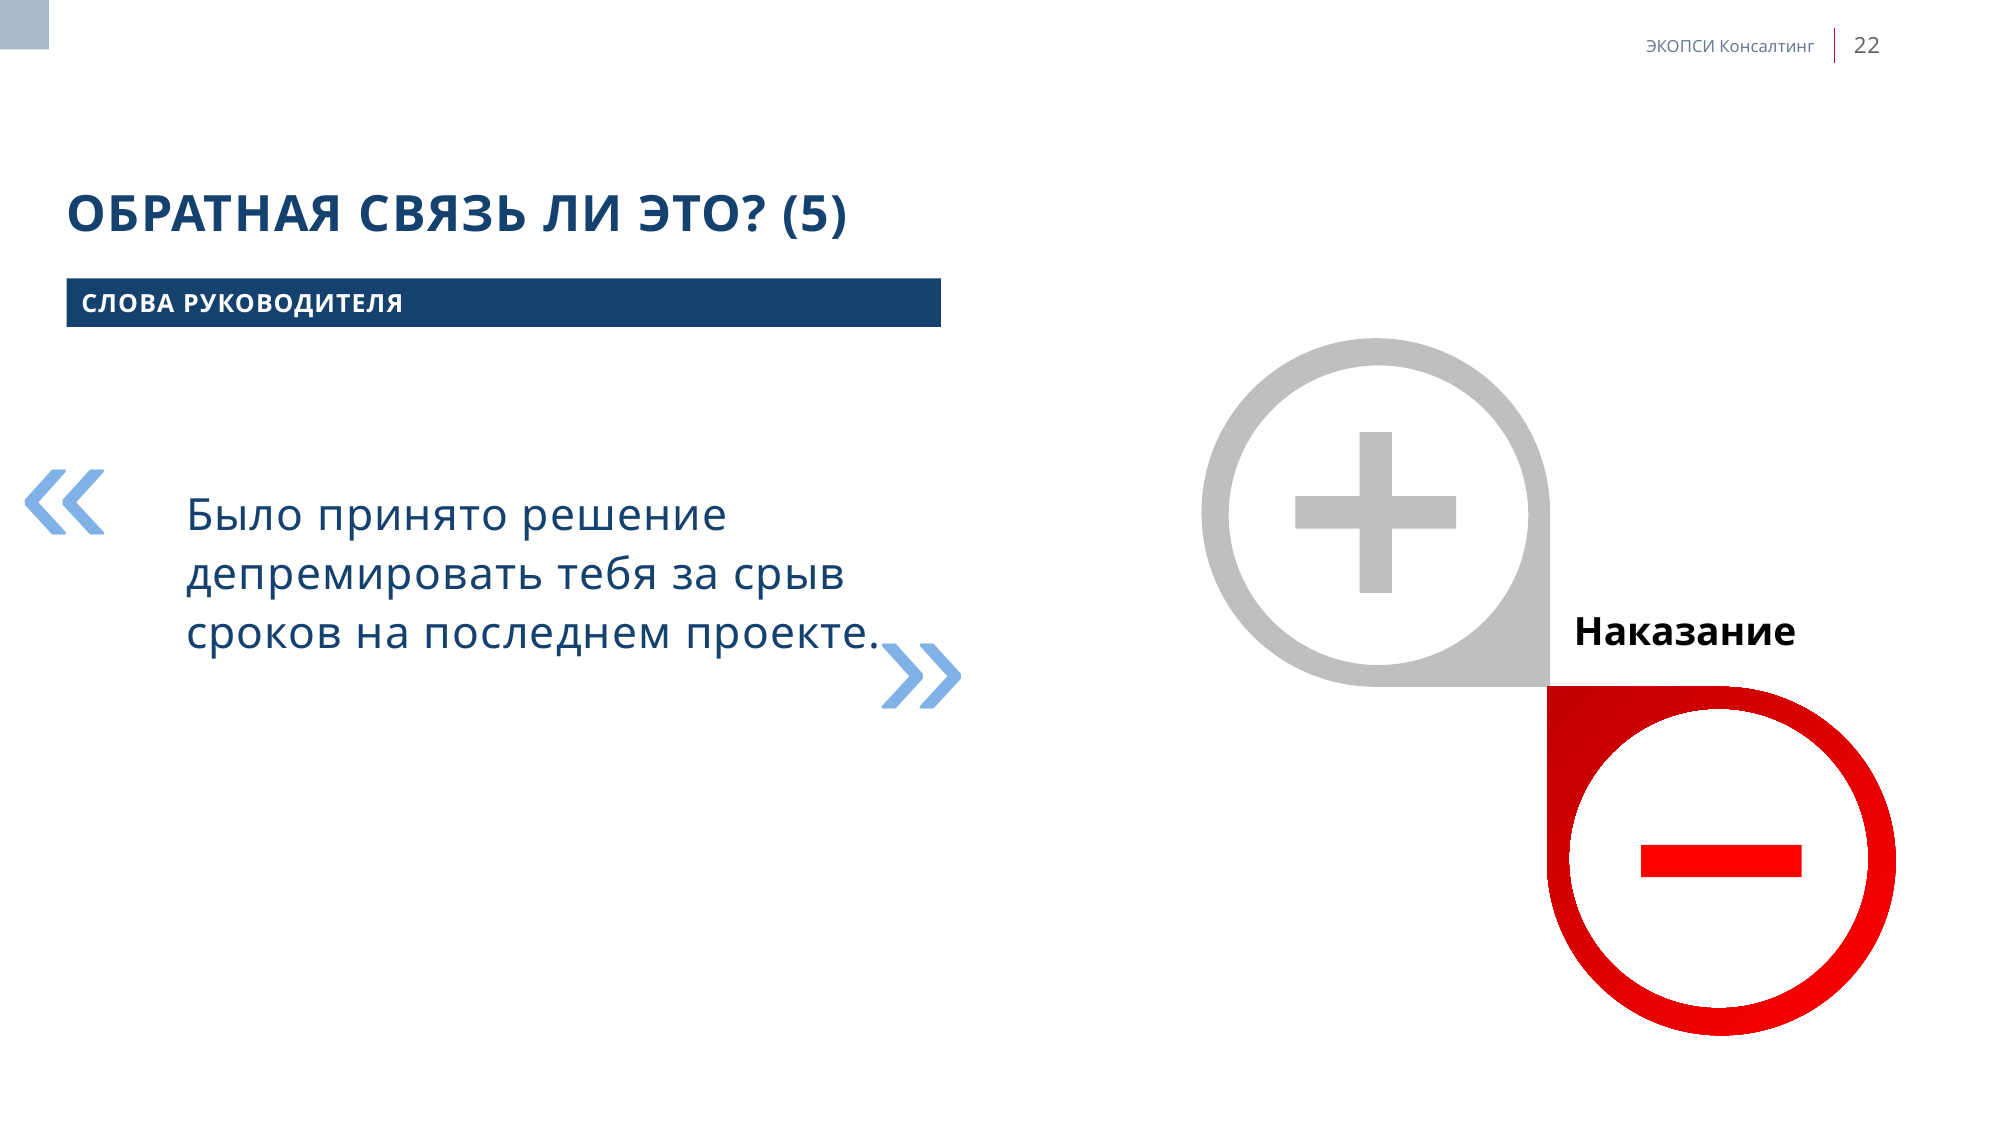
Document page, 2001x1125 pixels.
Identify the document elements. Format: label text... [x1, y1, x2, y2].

list СЛОВА РУКОВОДИТЕЛЯ [66, 278, 941, 327]
text_box Было принято решение депремировать тебя за срыв сроков на последнем проекте. [171, 473, 945, 665]
title Обратная связь ли это? (5) [66, 180, 941, 242]
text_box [1201, 338, 1896, 1036]
text_box » [860, 545, 997, 761]
text_box « [4, 372, 141, 588]
